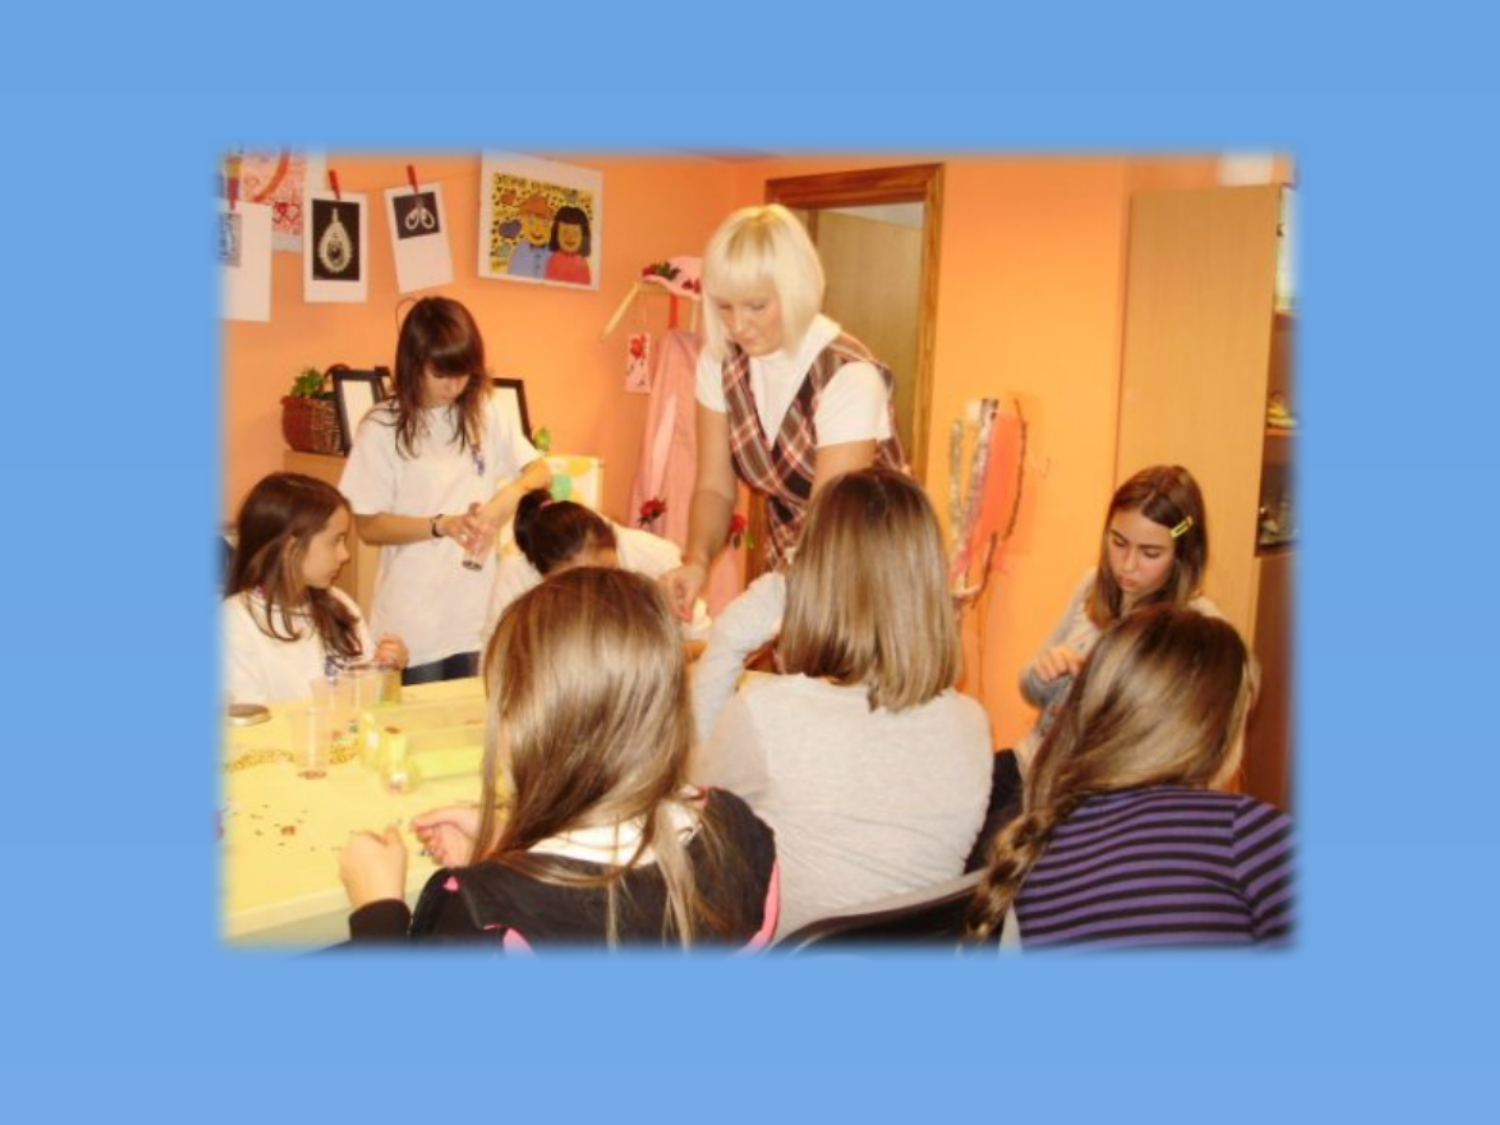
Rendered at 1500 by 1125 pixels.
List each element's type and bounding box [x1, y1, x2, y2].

picture [206, 136, 1310, 965]
